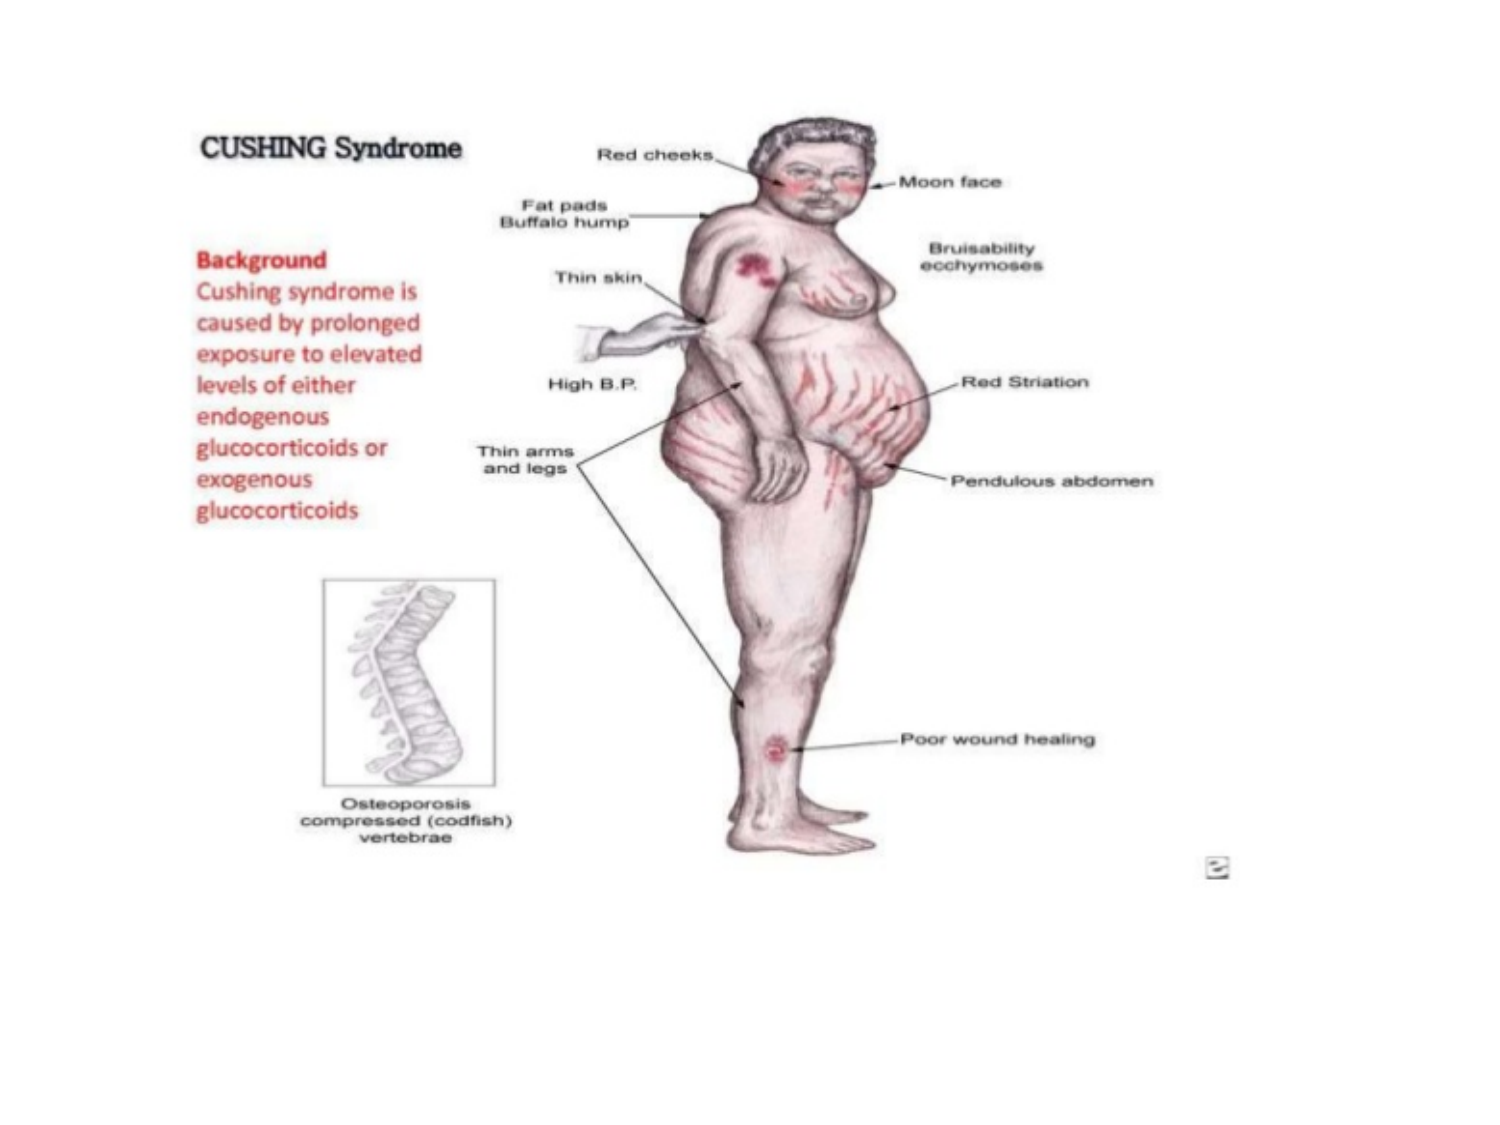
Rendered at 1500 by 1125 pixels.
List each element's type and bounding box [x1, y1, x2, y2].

picture [87, 37, 1313, 963]
